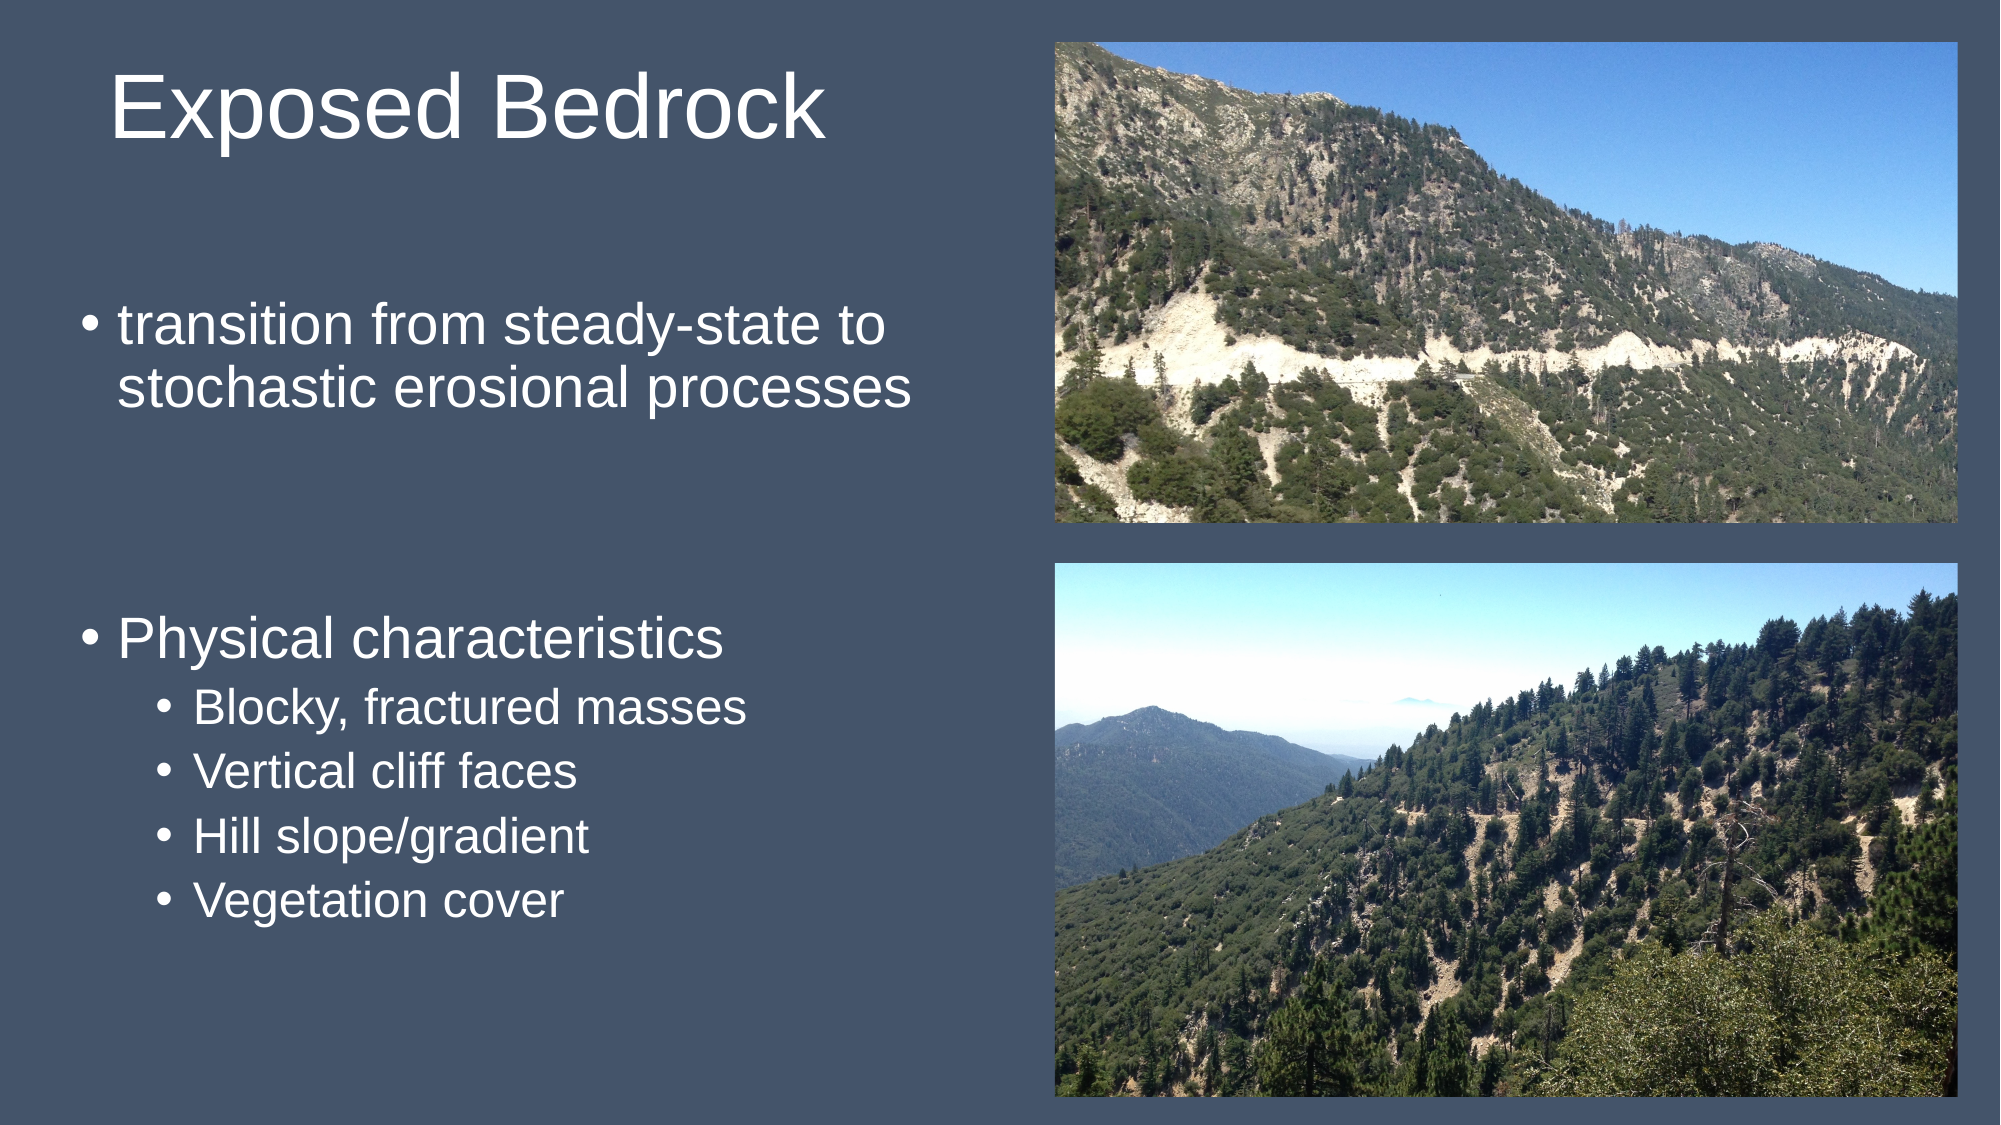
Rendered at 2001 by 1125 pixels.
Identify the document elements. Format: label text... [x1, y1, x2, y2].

list transition from steady-state to stochastic erosional processes Physical characteristics Blocky, fractured masses Vertical cliff faces Hill slope/gradient Vegetation cover [65, 195, 1020, 1097]
picture [1054, 563, 1958, 1097]
title Exposed Bedrock [0, 0, 937, 218]
picture [1054, 42, 1958, 523]
